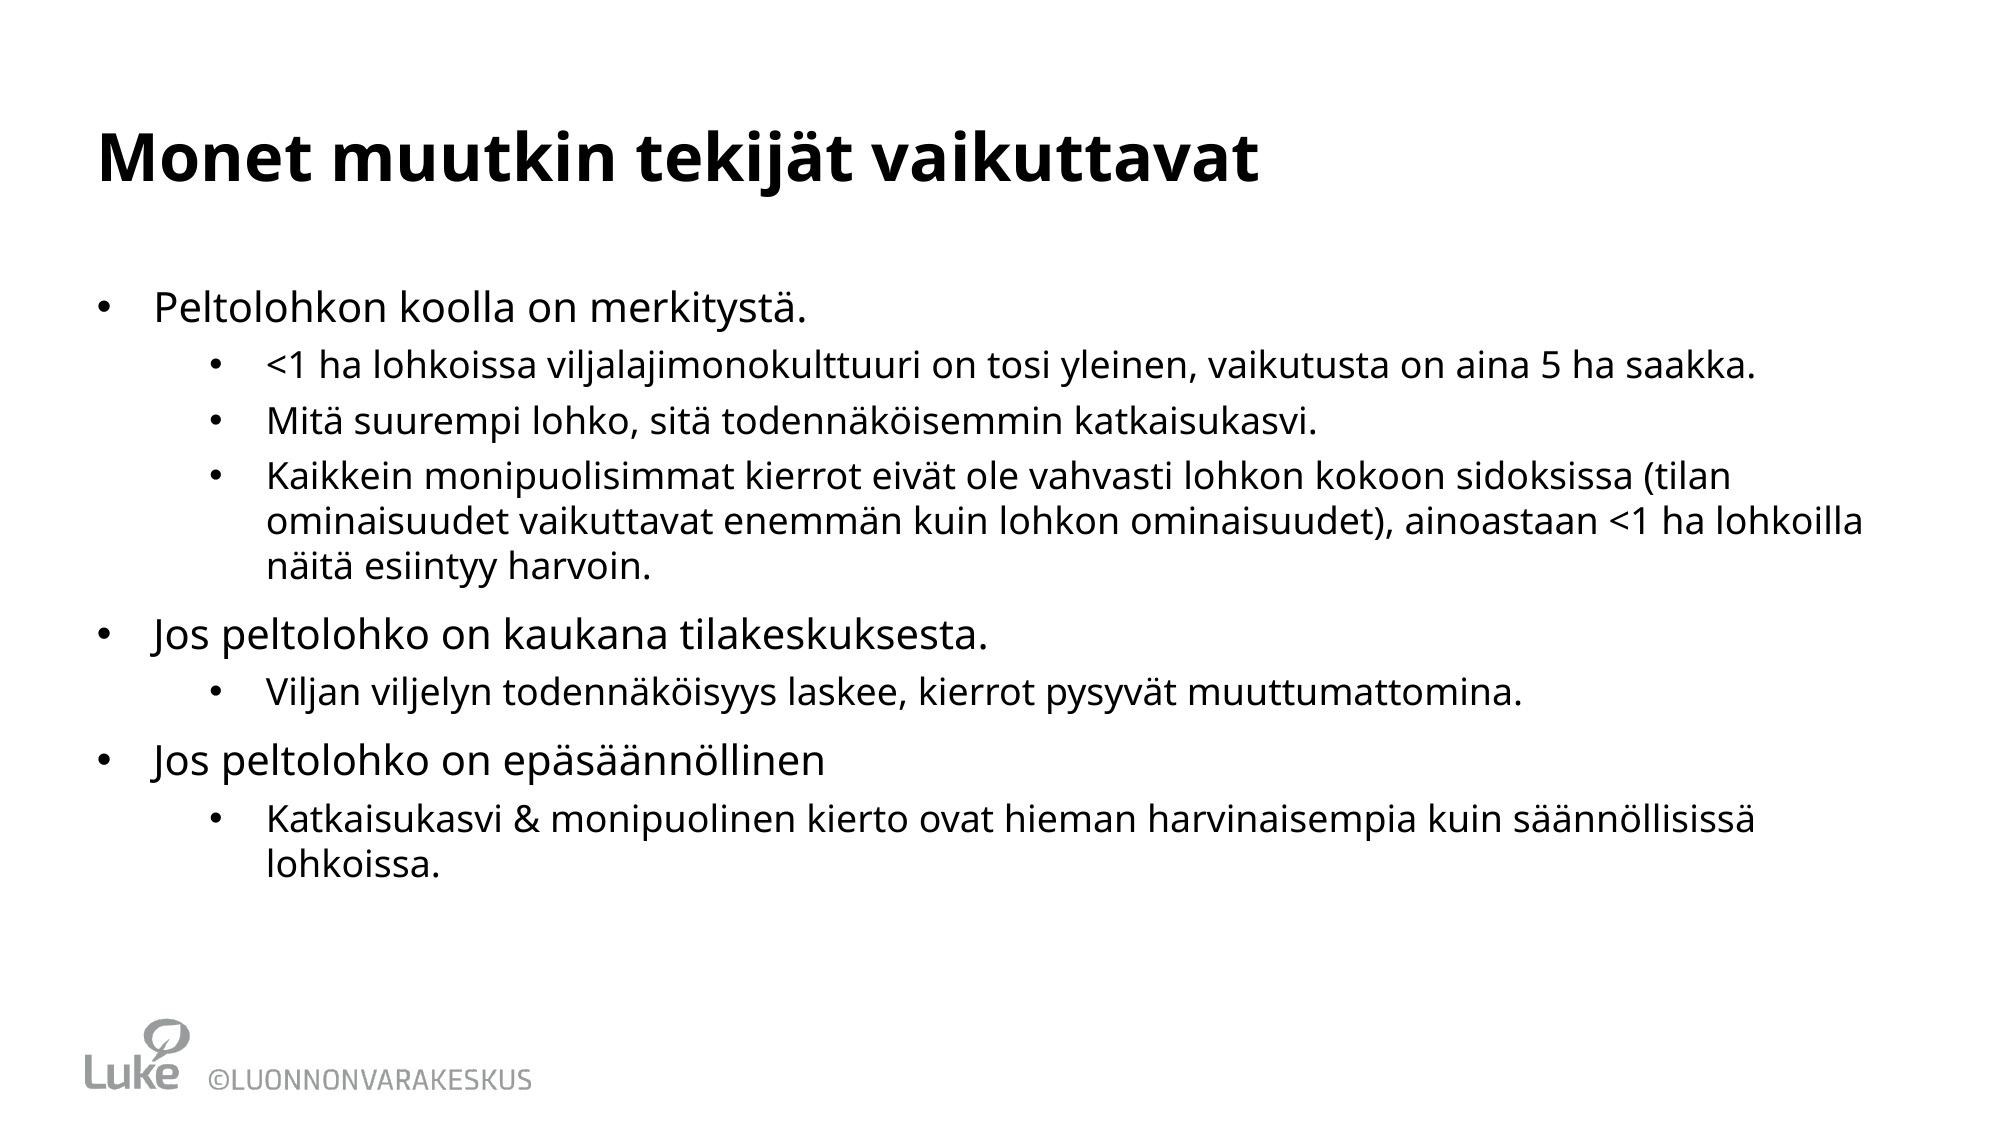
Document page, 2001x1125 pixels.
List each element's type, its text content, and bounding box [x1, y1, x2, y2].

list Peltolohkon koolla on merkitystä. <1 ha lohkoissa viljalajimonokulttuuri on tosi yleinen, vaikutusta on aina 5 ha saakka. Mitä suurempi lohko, sitä todennäköisemmin katkaisukasvi. Kaikkein monipuolisimmat kierrot eivät ole vahvasti lohkon kokoon sidoksissa (tilan ominaisuudet vaikuttavat enemmän kuin lohkon ominaisuudet), ainoastaan <1 ha lohkoilla näitä esiintyy harvoin. Jos peltolohko on kaukana tilakeskuksesta. Viljan viljelyn todennäköisyys laskee, kierrot pysyvät muuttumattomina. Jos peltolohko on epäsäännöllinen Katkaisukasvi & monipuolinen kierto ovat hieman harvinaisempia kuin säännöllisissä lohkoissa. [81, 273, 1906, 985]
title Monet muutkin tekijät vaikuttavat [81, 82, 1906, 238]
picture [85, 1018, 531, 1090]
